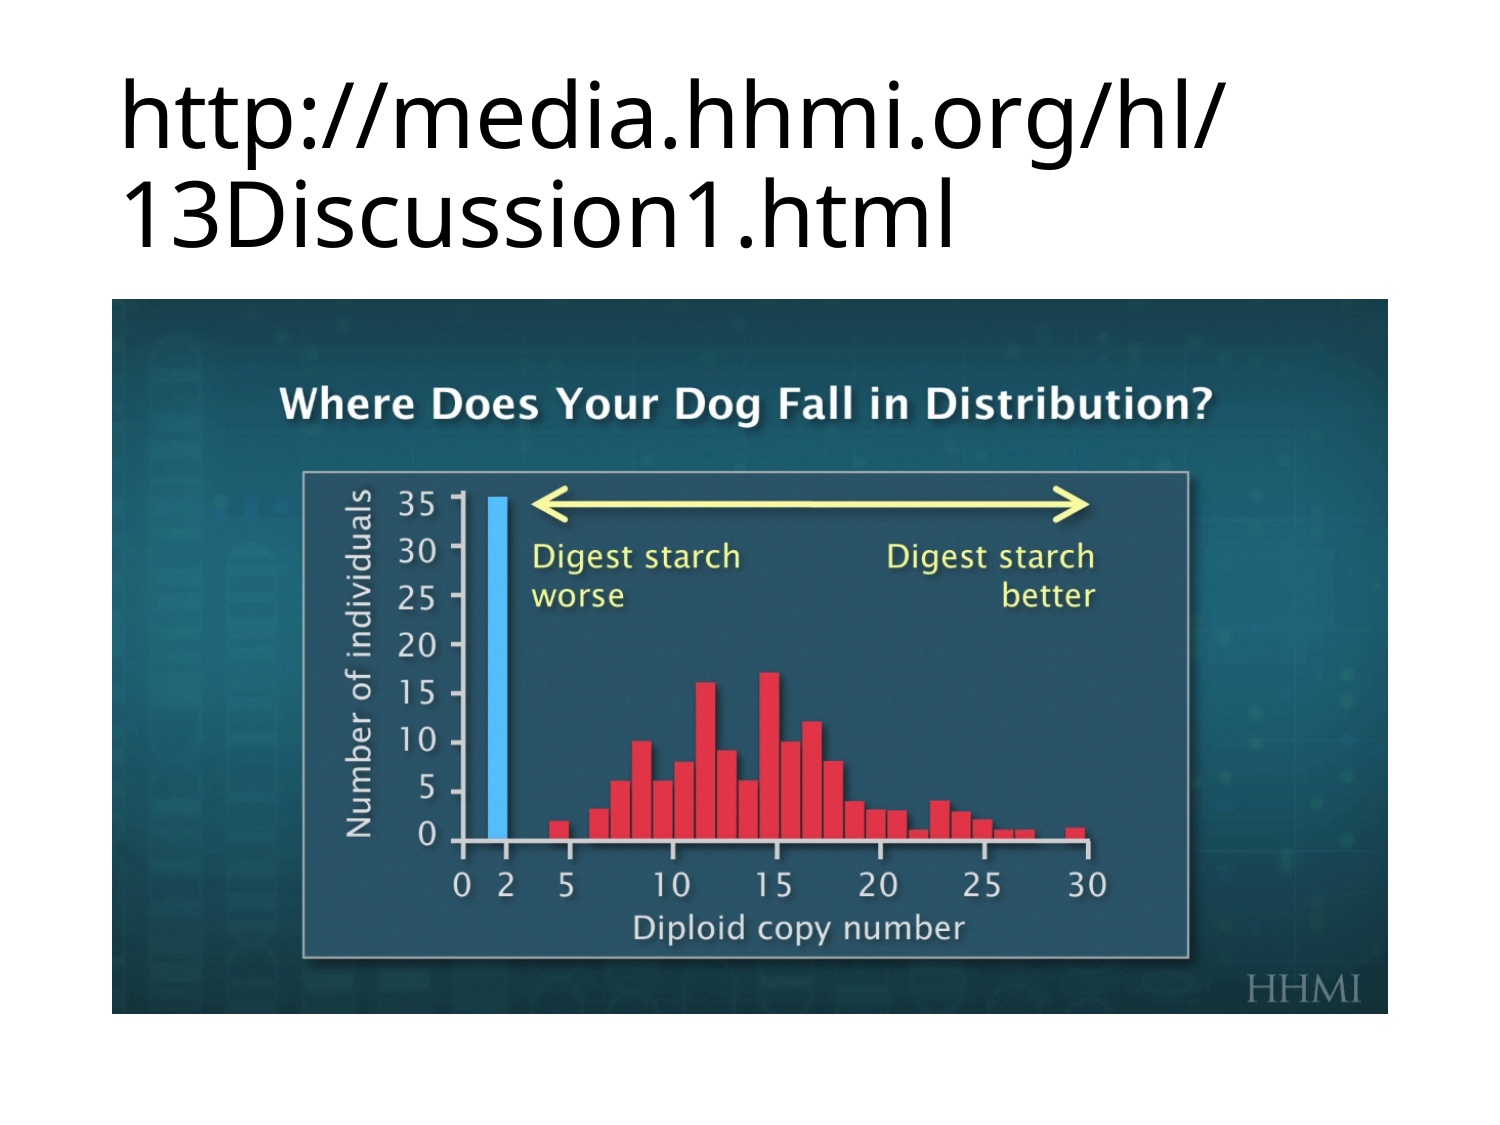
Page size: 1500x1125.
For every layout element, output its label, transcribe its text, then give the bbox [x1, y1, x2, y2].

title http://media.hhmi.org/hl/13Discussion1.html [103, 59, 1397, 278]
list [112, 299, 1388, 1014]
